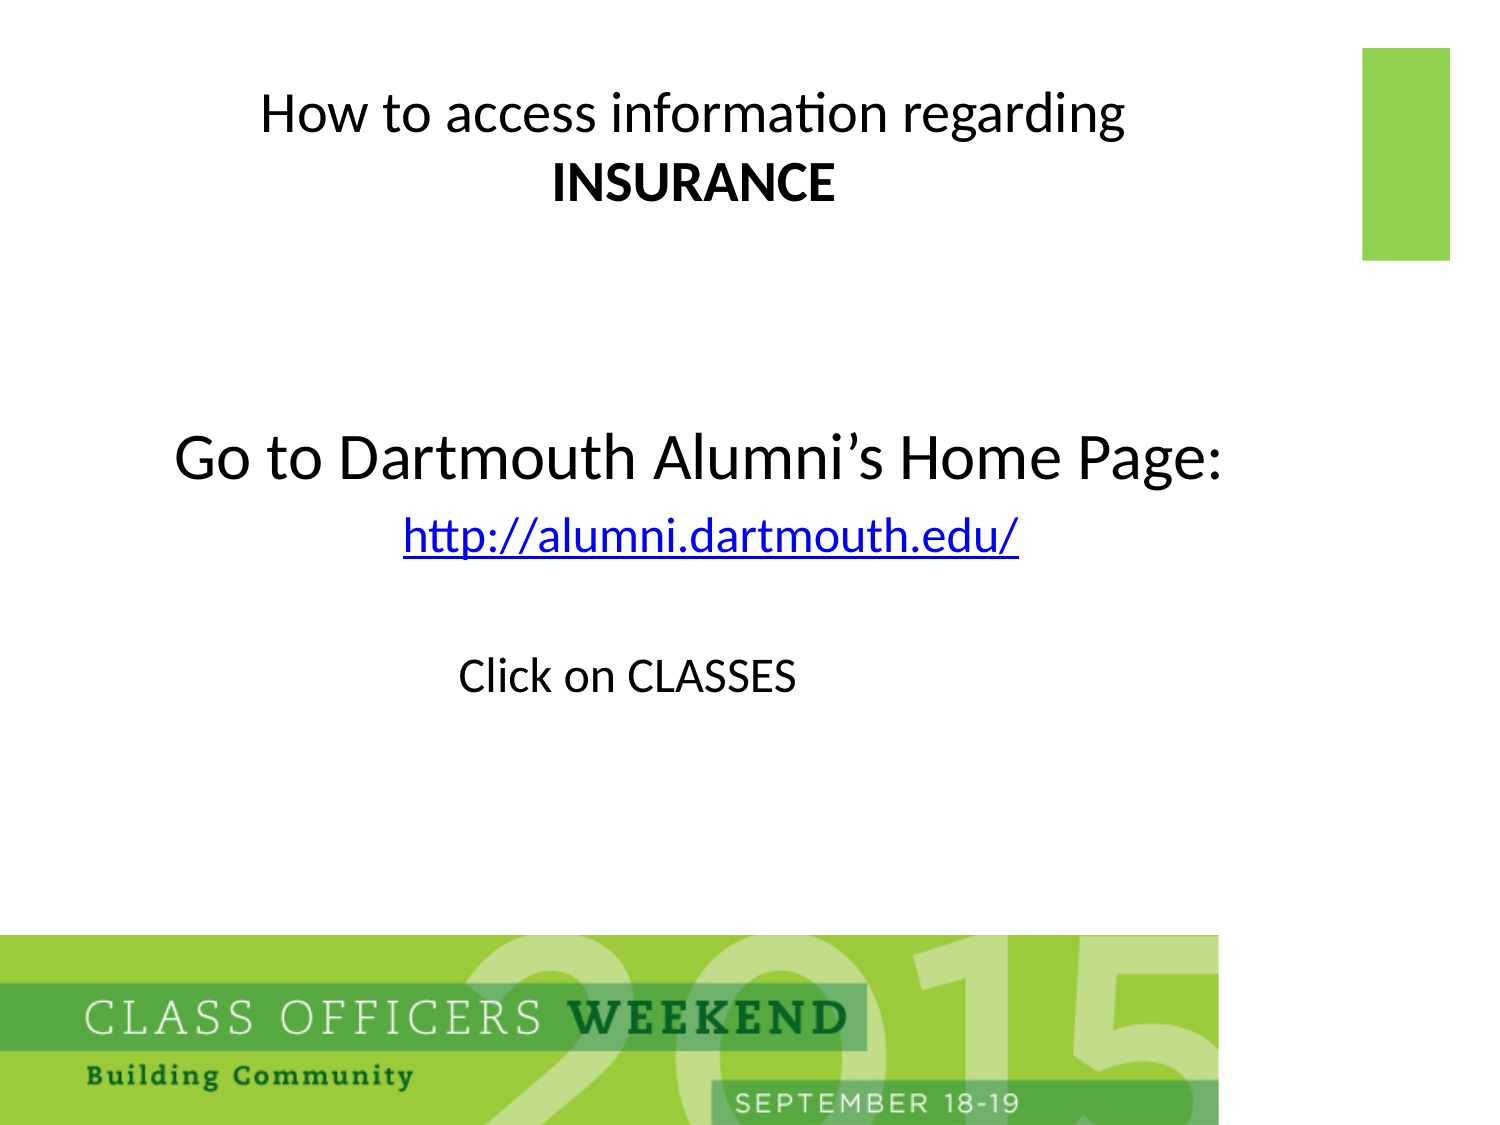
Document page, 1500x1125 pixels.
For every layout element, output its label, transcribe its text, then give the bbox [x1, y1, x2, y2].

picture [0, 935, 1219, 1125]
list Go to Dartmouth Alumni’s Home Page: http://alumni.dartmouth.edu/ Click on CLASSES [87, 275, 1313, 838]
title How to access information regarding INSURANCE [125, 50, 1263, 238]
